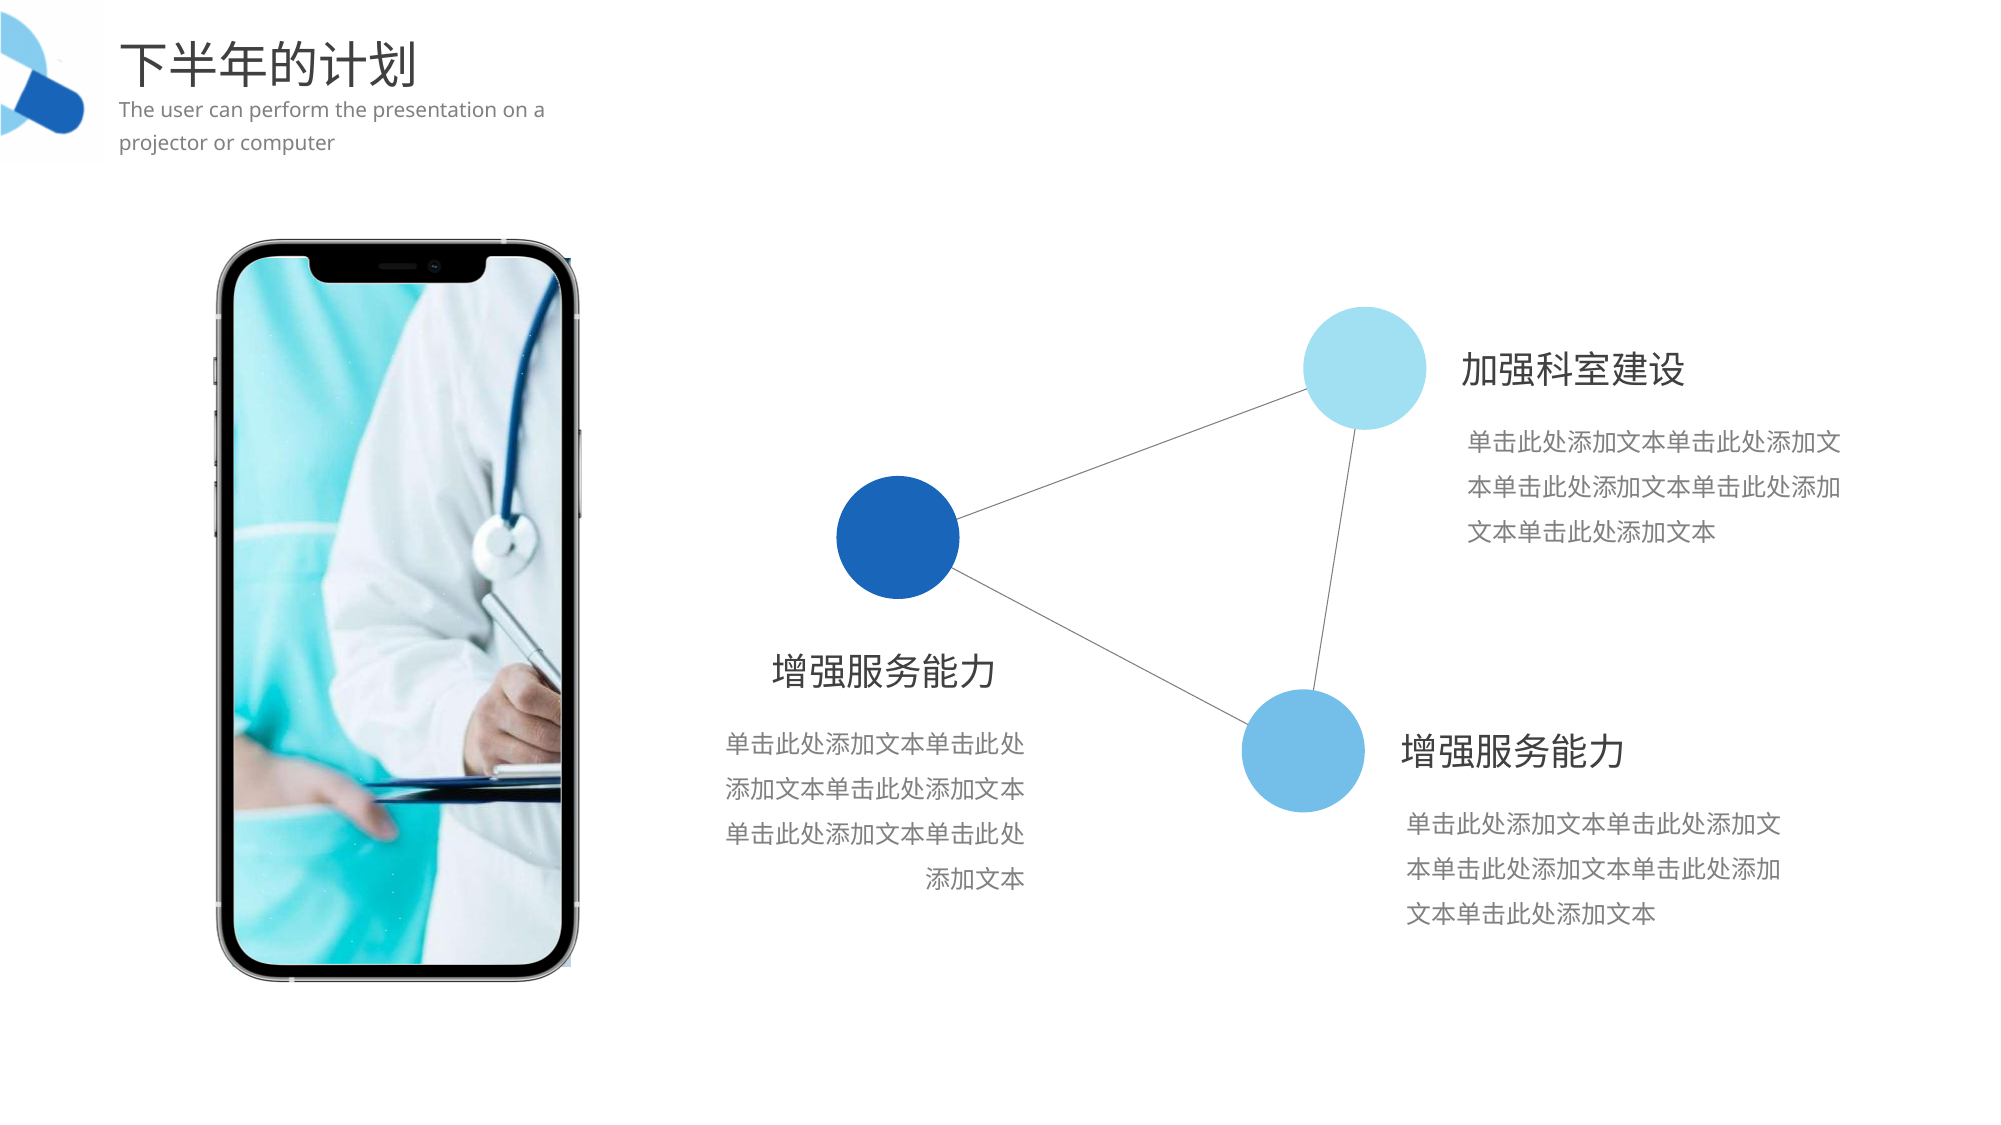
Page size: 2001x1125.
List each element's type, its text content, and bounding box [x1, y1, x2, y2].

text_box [824, 640, 1041, 904]
text_box 下半年的计划 [104, 25, 918, 101]
picture [0, 0, 824, 1059]
text_box The user can perform the presentation on a projector or computer [104, 82, 649, 162]
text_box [836, 306, 1427, 813]
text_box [1446, 338, 1863, 556]
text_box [1385, 720, 1803, 938]
